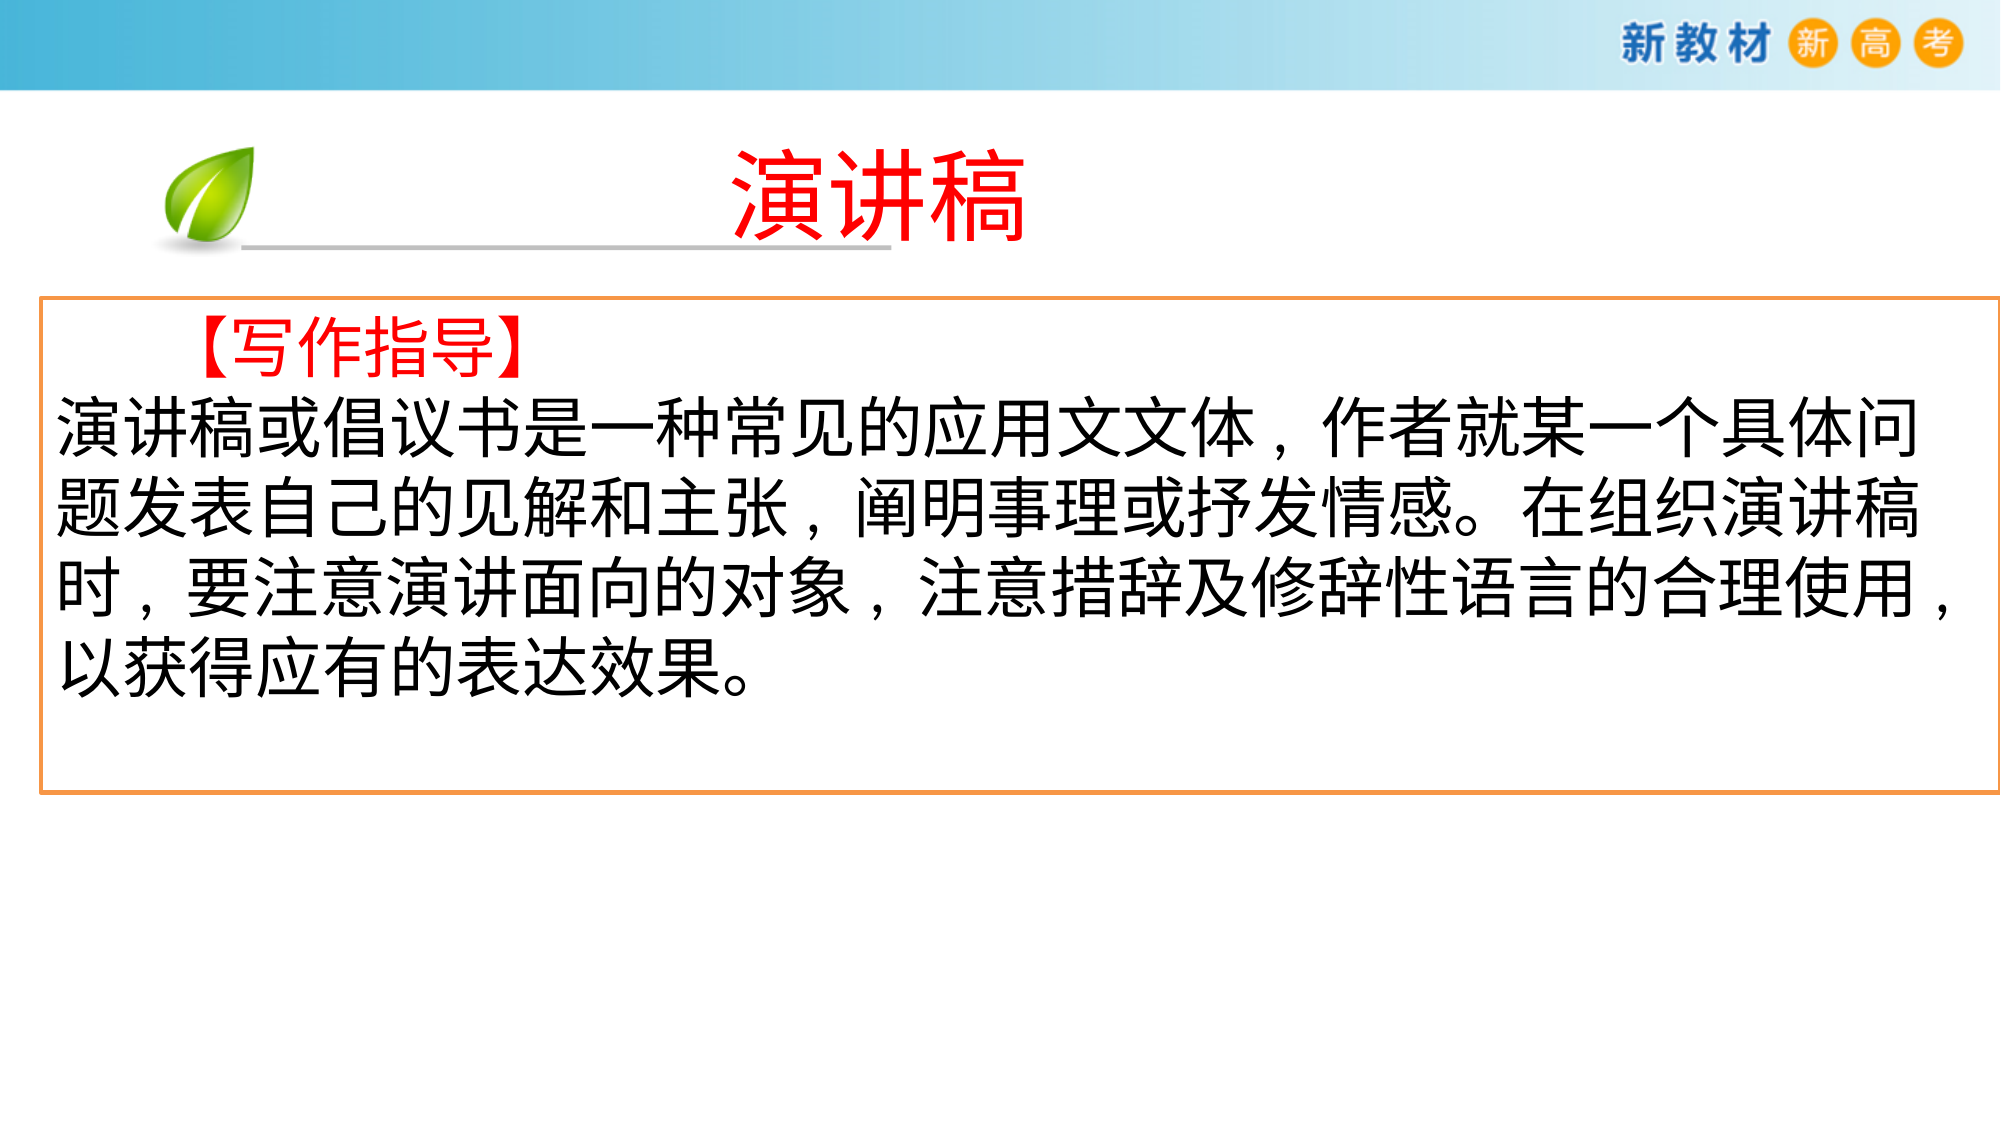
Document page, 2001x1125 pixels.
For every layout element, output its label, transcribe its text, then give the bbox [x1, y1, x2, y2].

text_box 演讲稿 [713, 126, 1044, 261]
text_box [148, 135, 892, 257]
picture [0, 0, 2001, 1125]
text_box 【写作指导】 演讲稿或倡议书是一种常见的应用文文体, 作者就某一个具体问题发表自己的见解和主张, 阐明事理或抒发情感。在组织演讲稿时, 要注意演讲面向的对象, 注意措辞及修辞性语言的合理使用, 以获得应有的表达效果。 [39, 296, 2000, 795]
